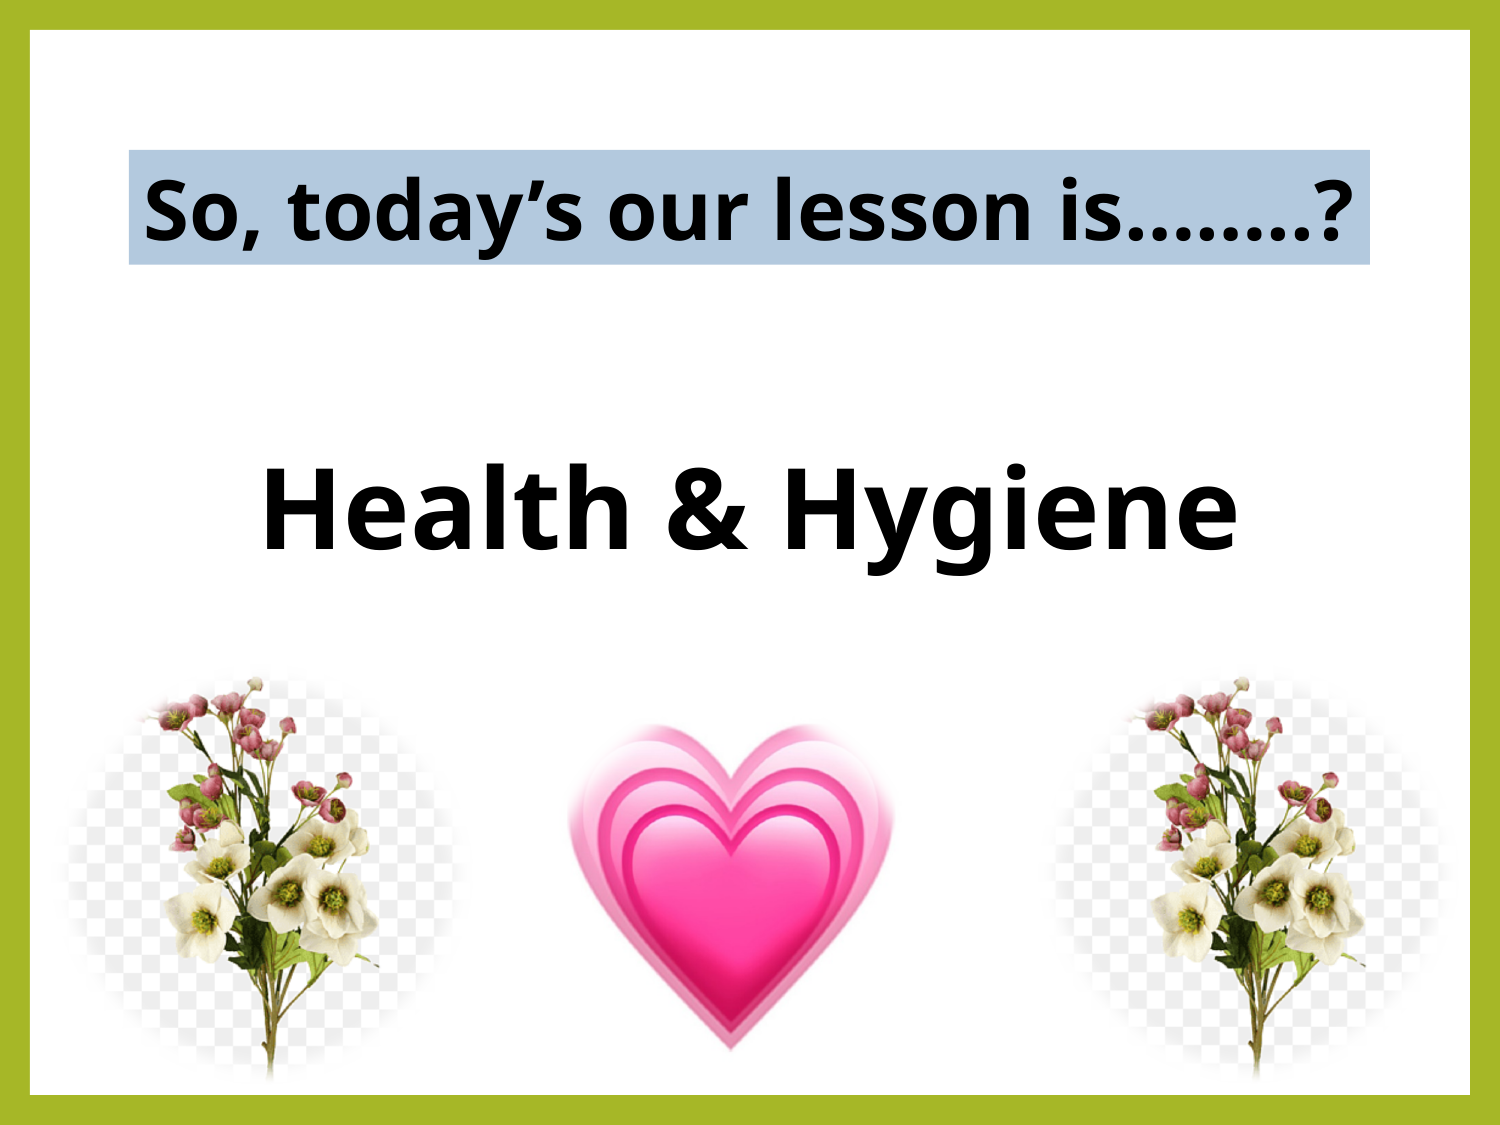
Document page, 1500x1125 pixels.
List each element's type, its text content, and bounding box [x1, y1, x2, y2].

picture [537, 689, 926, 1078]
picture [49, 662, 474, 1086]
text_box So, today’s our lesson is……..? [128, 149, 1371, 266]
picture [1037, 662, 1460, 1085]
text_box Health & Hygiene [243, 430, 1256, 580]
